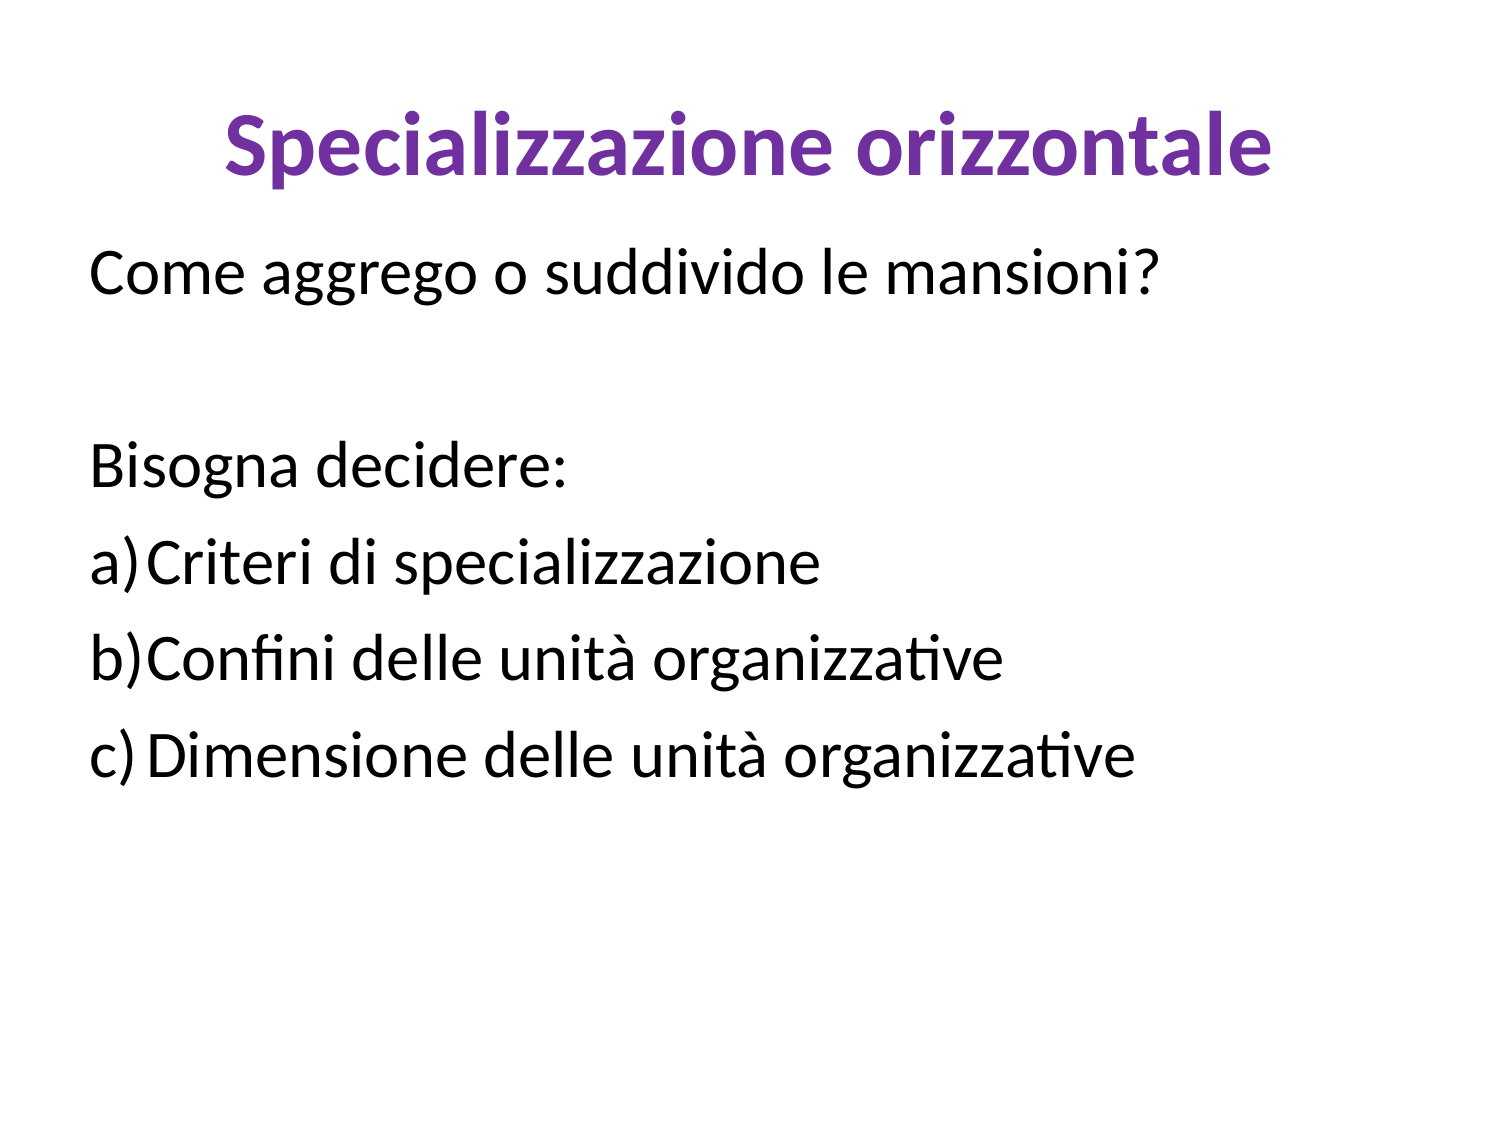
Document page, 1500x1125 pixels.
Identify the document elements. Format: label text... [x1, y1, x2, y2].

list Come aggrego o suddivido le mansioni? Bisogna decidere: Criteri di specializzazione Confini delle unità organizzative Dimensione delle unità organizzative [75, 220, 1425, 1005]
title Specializzazione orizzontale [75, 21, 1425, 220]
